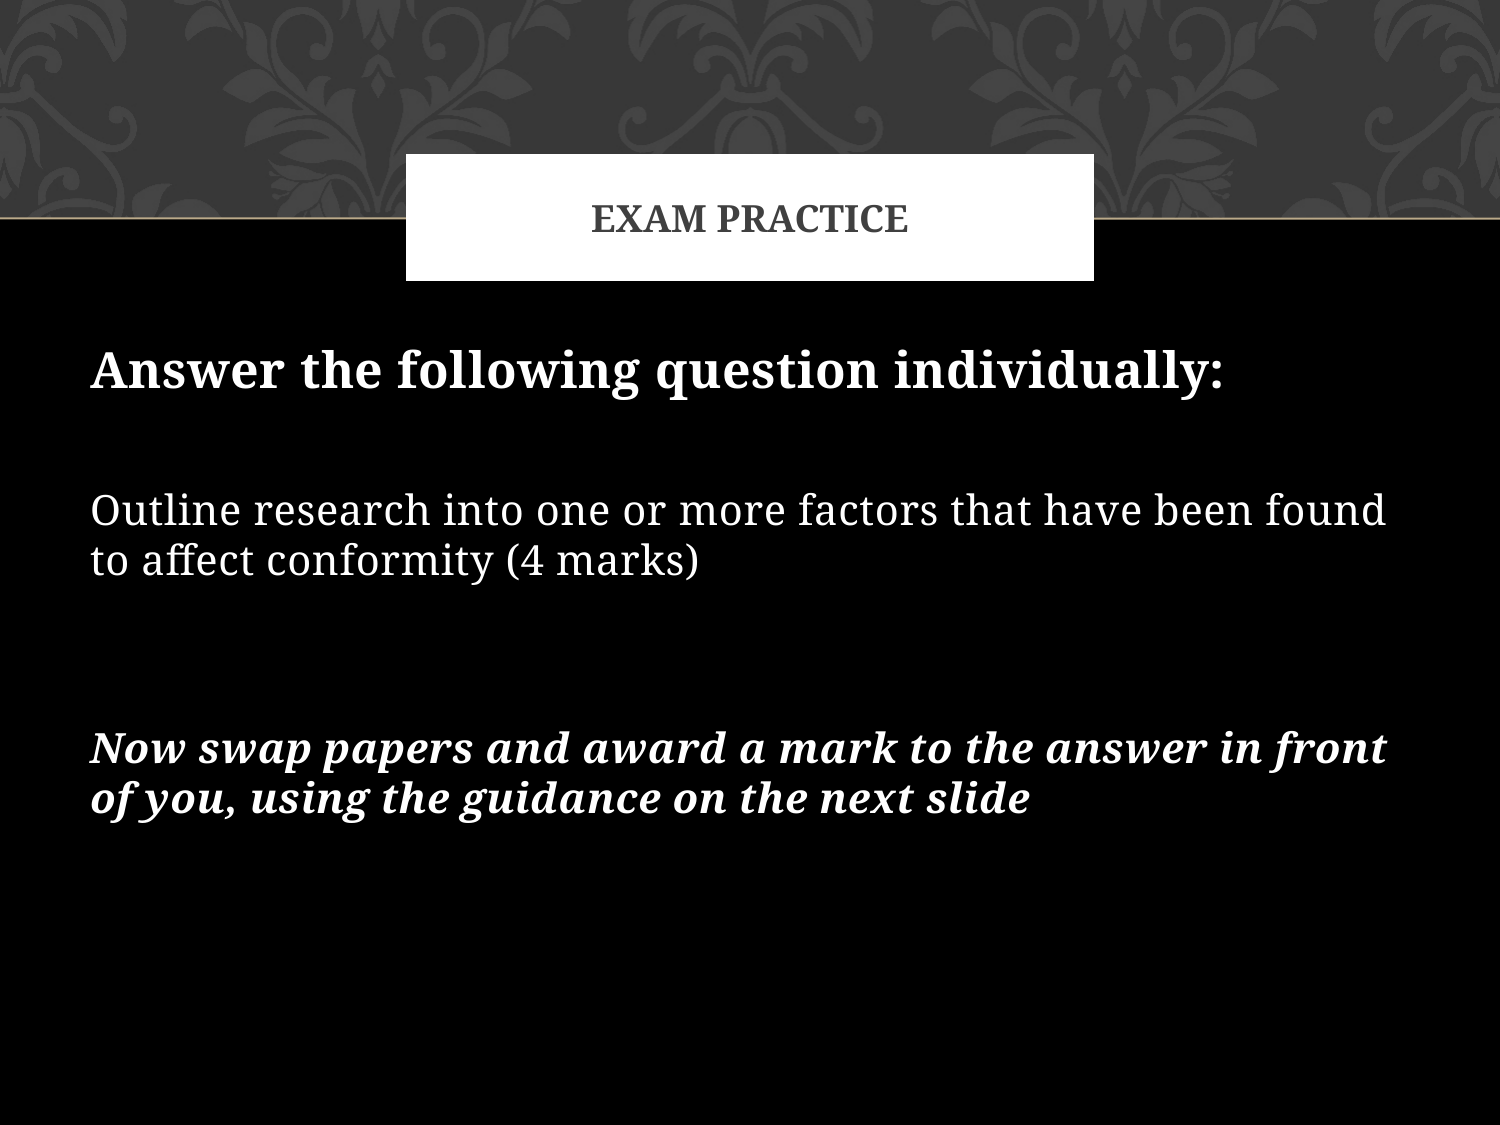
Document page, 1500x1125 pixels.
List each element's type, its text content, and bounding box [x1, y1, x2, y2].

list Answer the following question individually: Outline research into one or more factors that have been found to affect conformity (4 marks) Now swap papers and award a mark to the answer in front of you, using the guidance on the next slide [75, 331, 1425, 1000]
title Exam Practice [406, 154, 1094, 281]
